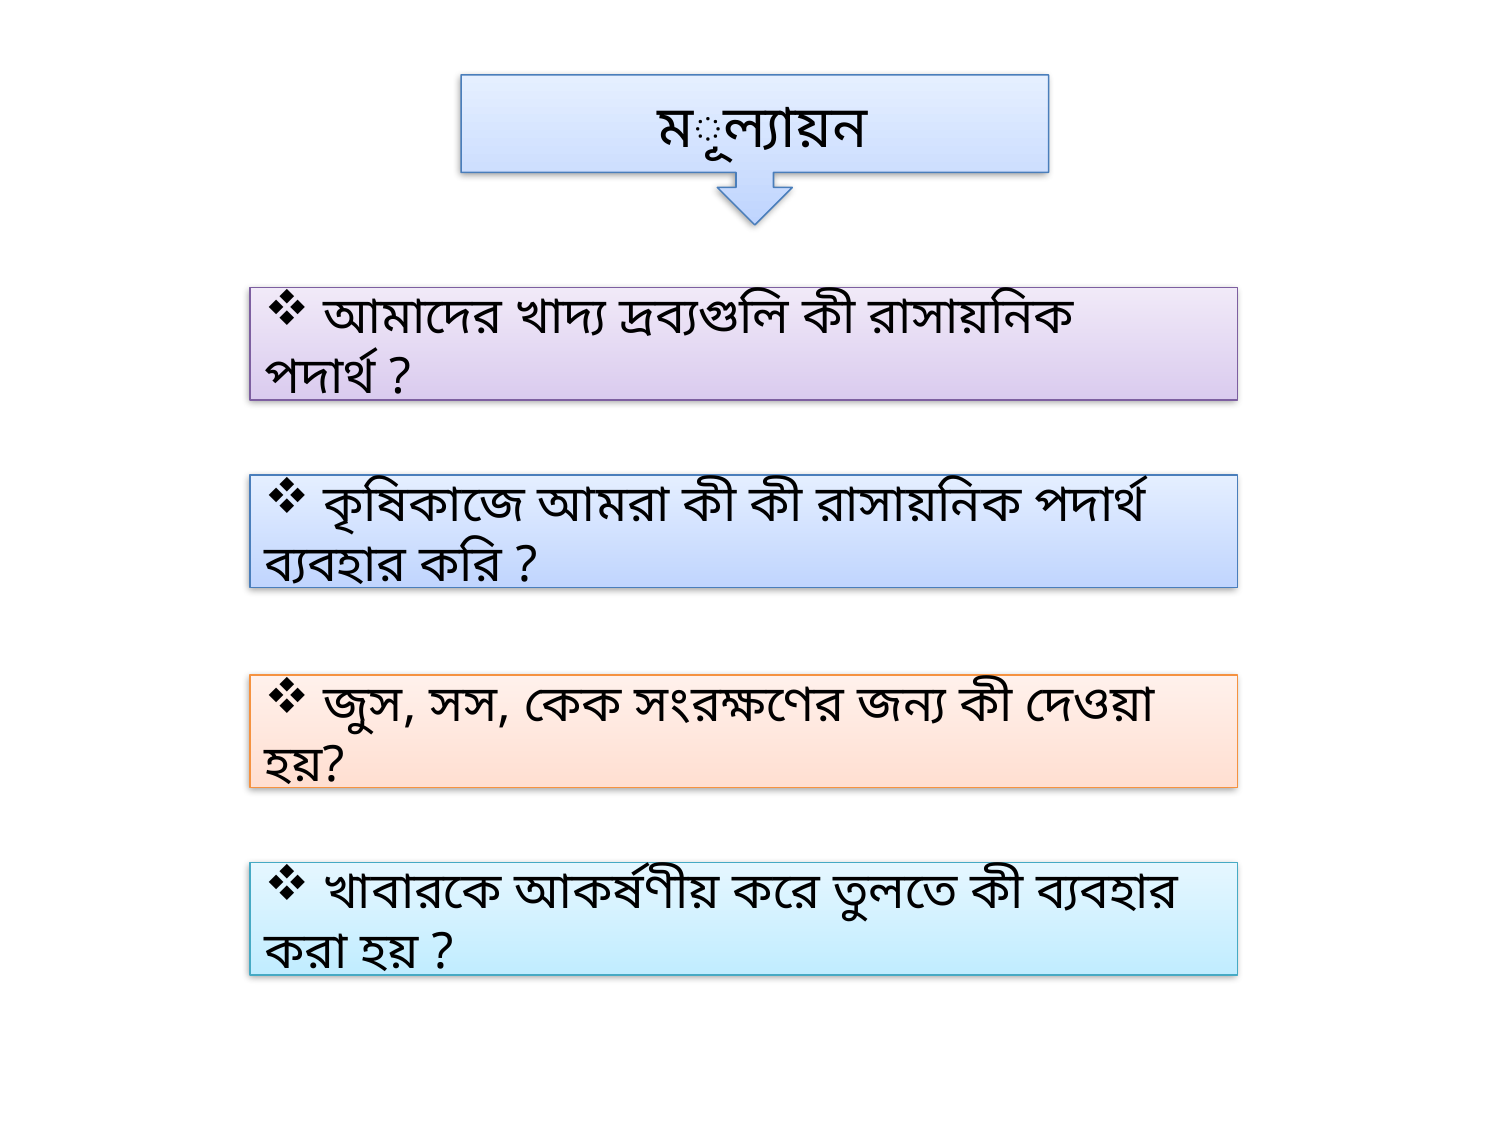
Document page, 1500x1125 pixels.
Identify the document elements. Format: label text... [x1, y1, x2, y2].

text_box জুস, সস, কেক সংরক্ষণের জন্য কী দেওয়া হয়? [249, 674, 1238, 788]
text_box কৃষিকাজে আমরা কী কী রাসায়নিক পদার্থ ব্যবহার করি ? [249, 474, 1238, 588]
text_box আমাদের খাদ্য দ্রব্যগুলি কী রাসায়নিক পদার্থ ? [249, 287, 1238, 401]
text_box খাবারকে আকর্ষণীয় করে তুলতে কী ব্যবহার করা হয় ? [249, 862, 1238, 976]
text_box মূল্যায়ন [460, 74, 1050, 226]
